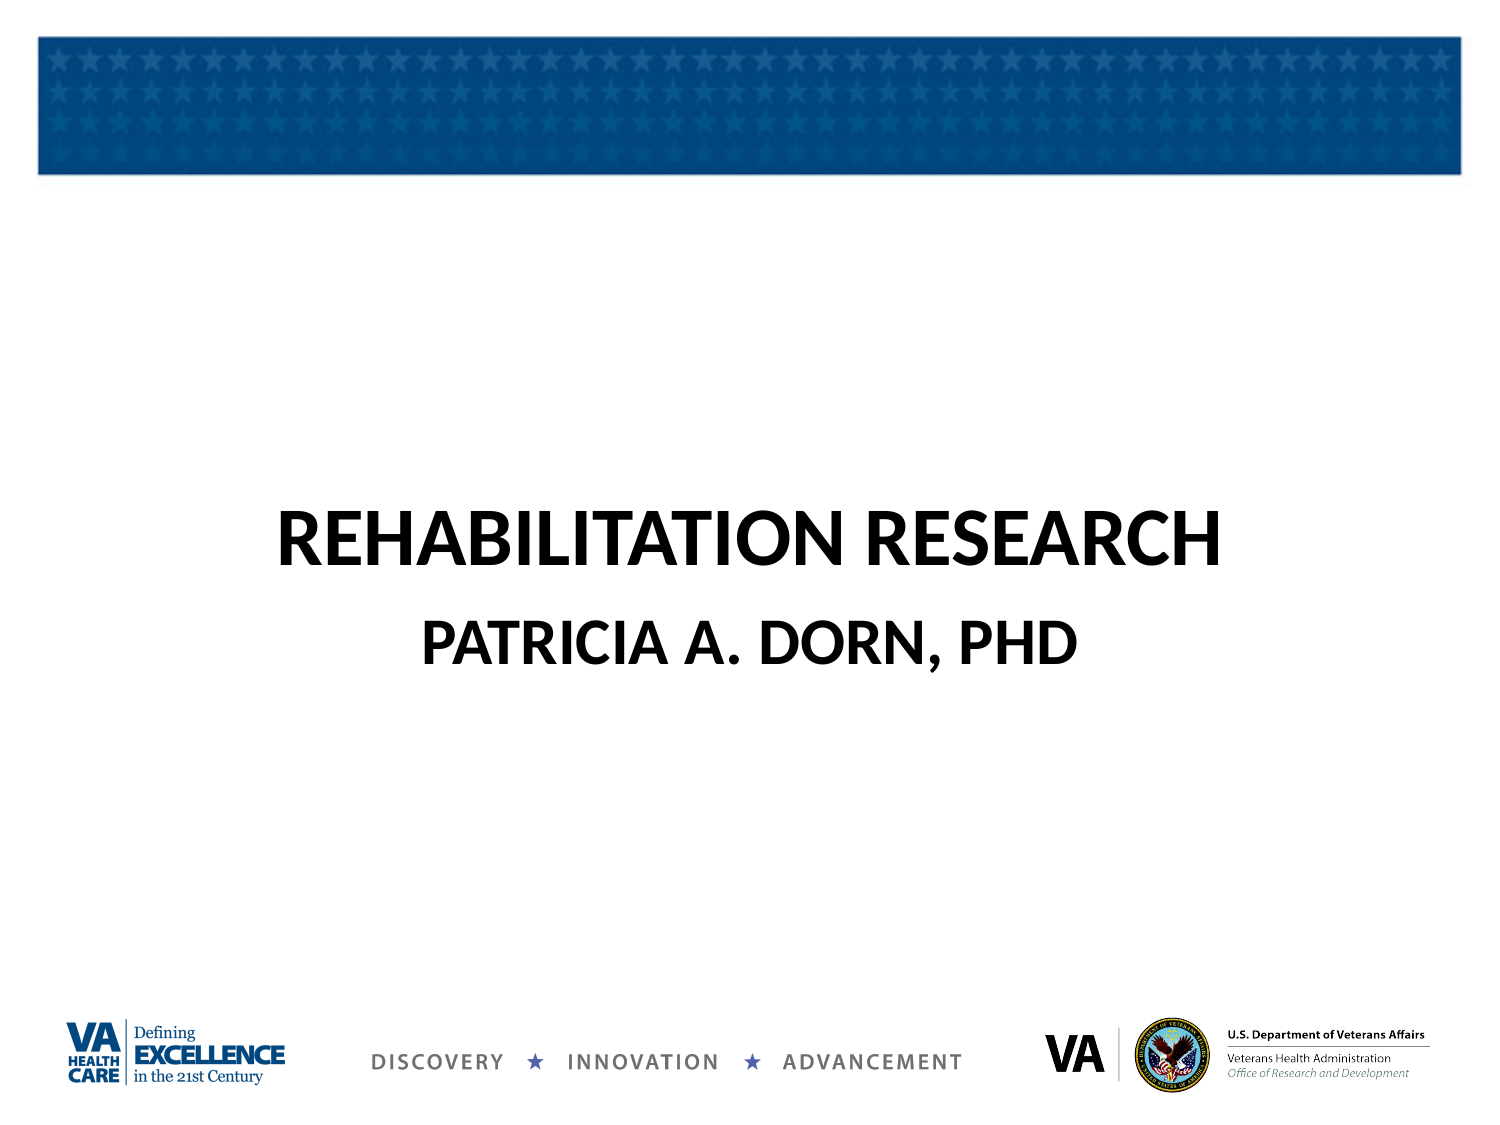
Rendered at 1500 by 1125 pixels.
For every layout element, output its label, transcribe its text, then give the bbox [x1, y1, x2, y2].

list REHABILITATION RESEARCH [112, 344, 1388, 591]
picture [0, 0, 1500, 195]
picture [1045, 1014, 1430, 1095]
picture [362, 1044, 971, 1078]
title PATRICIA A. DORN, PhD [112, 591, 1388, 814]
picture [59, 1014, 285, 1092]
